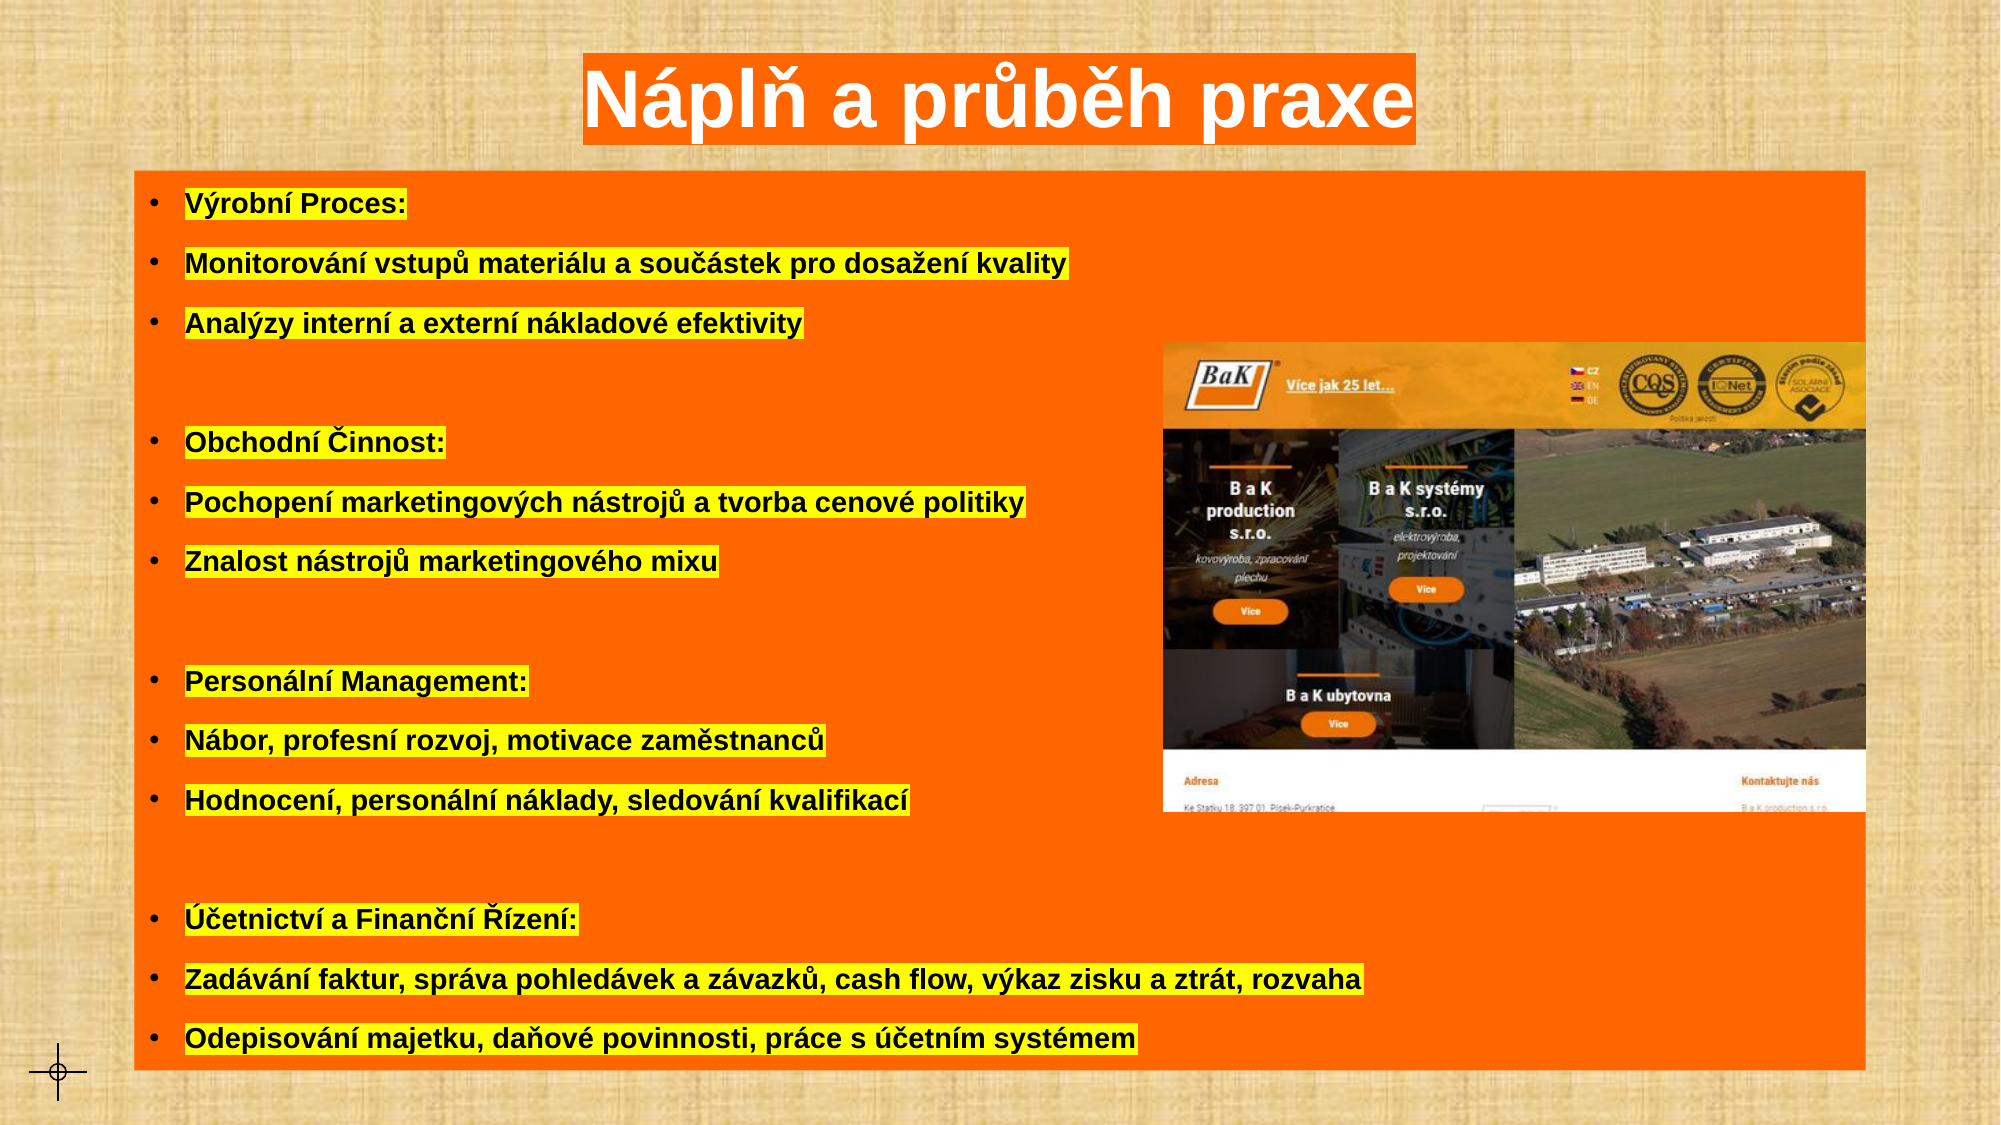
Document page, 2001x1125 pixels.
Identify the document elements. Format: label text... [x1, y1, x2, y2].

list Výrobní Proces: Monitorování vstupů materiálu a součástek pro dosažení kvality Analýzy interní a externí nákladové efektivity Obchodní Činnost: Pochopení marketingových nástrojů a tvorba cenové politiky Znalost nástrojů marketingového mixu Personální Management: Nábor, profesní rozvoj, motivace zaměstnanců Hodnocení, personální náklady, sledování kvalifikací Účetnictví a Finanční Řízení: Zadávání faktur, správa pohledávek a závazků, cash flow, výkaz zisku a ztrát, rozvaha Odepisování majetku, daňové povinnosti, práce s účetním systémem [134, 170, 1866, 1071]
title Náplň a průběh praxe [567, 18, 1529, 152]
picture [0, 0, 2001, 1125]
